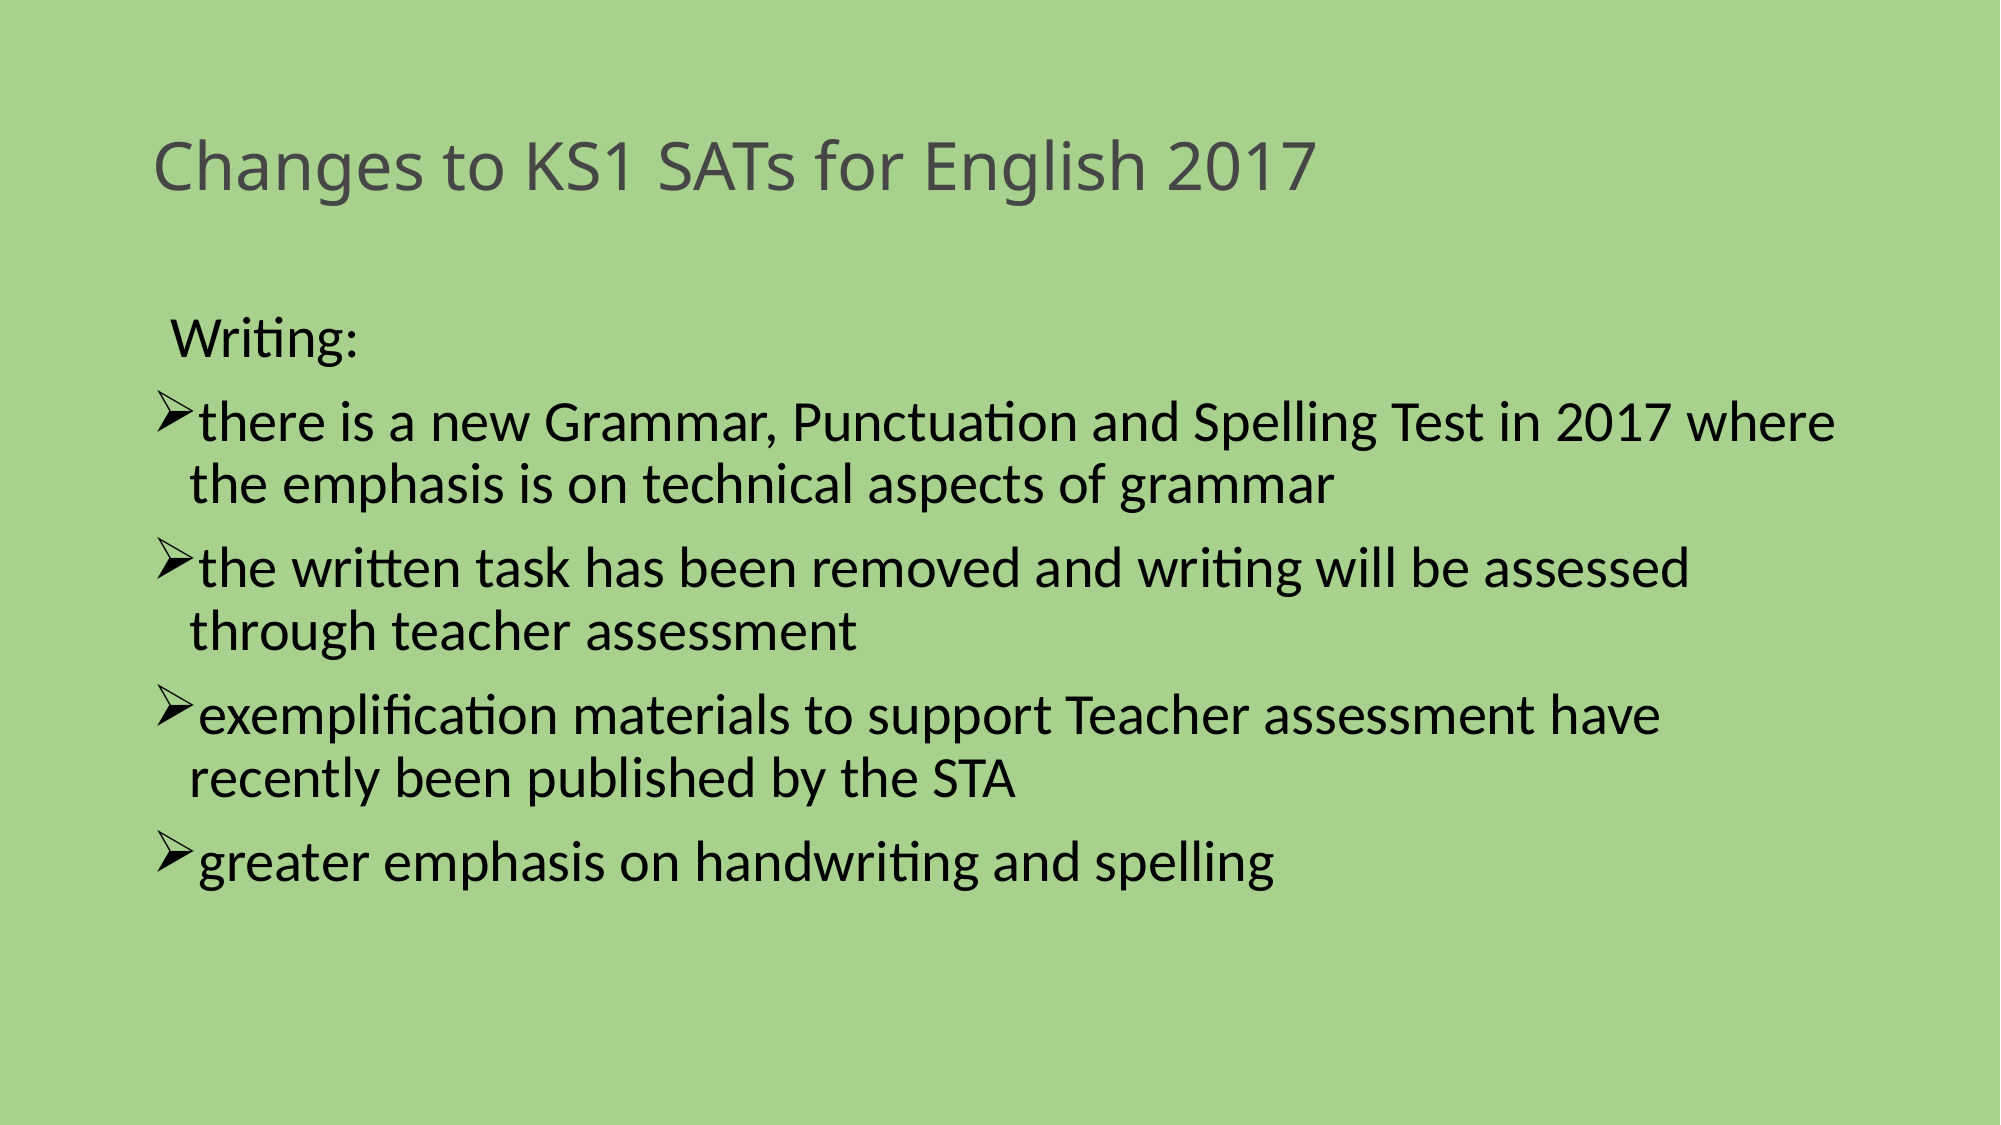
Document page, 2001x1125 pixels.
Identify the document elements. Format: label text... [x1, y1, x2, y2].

title Changes to KS1 SATs for English 2017 [137, 59, 1863, 278]
list Writing: there is a new Grammar, Punctuation and Spelling Test in 2017 where the emphasis is on technical aspects of grammar the written task has been removed and writing will be assessed through teacher assessment exemplification materials to support Teacher assessment have recently been published by the STA greater emphasis on handwriting and spelling [137, 299, 1863, 1014]
